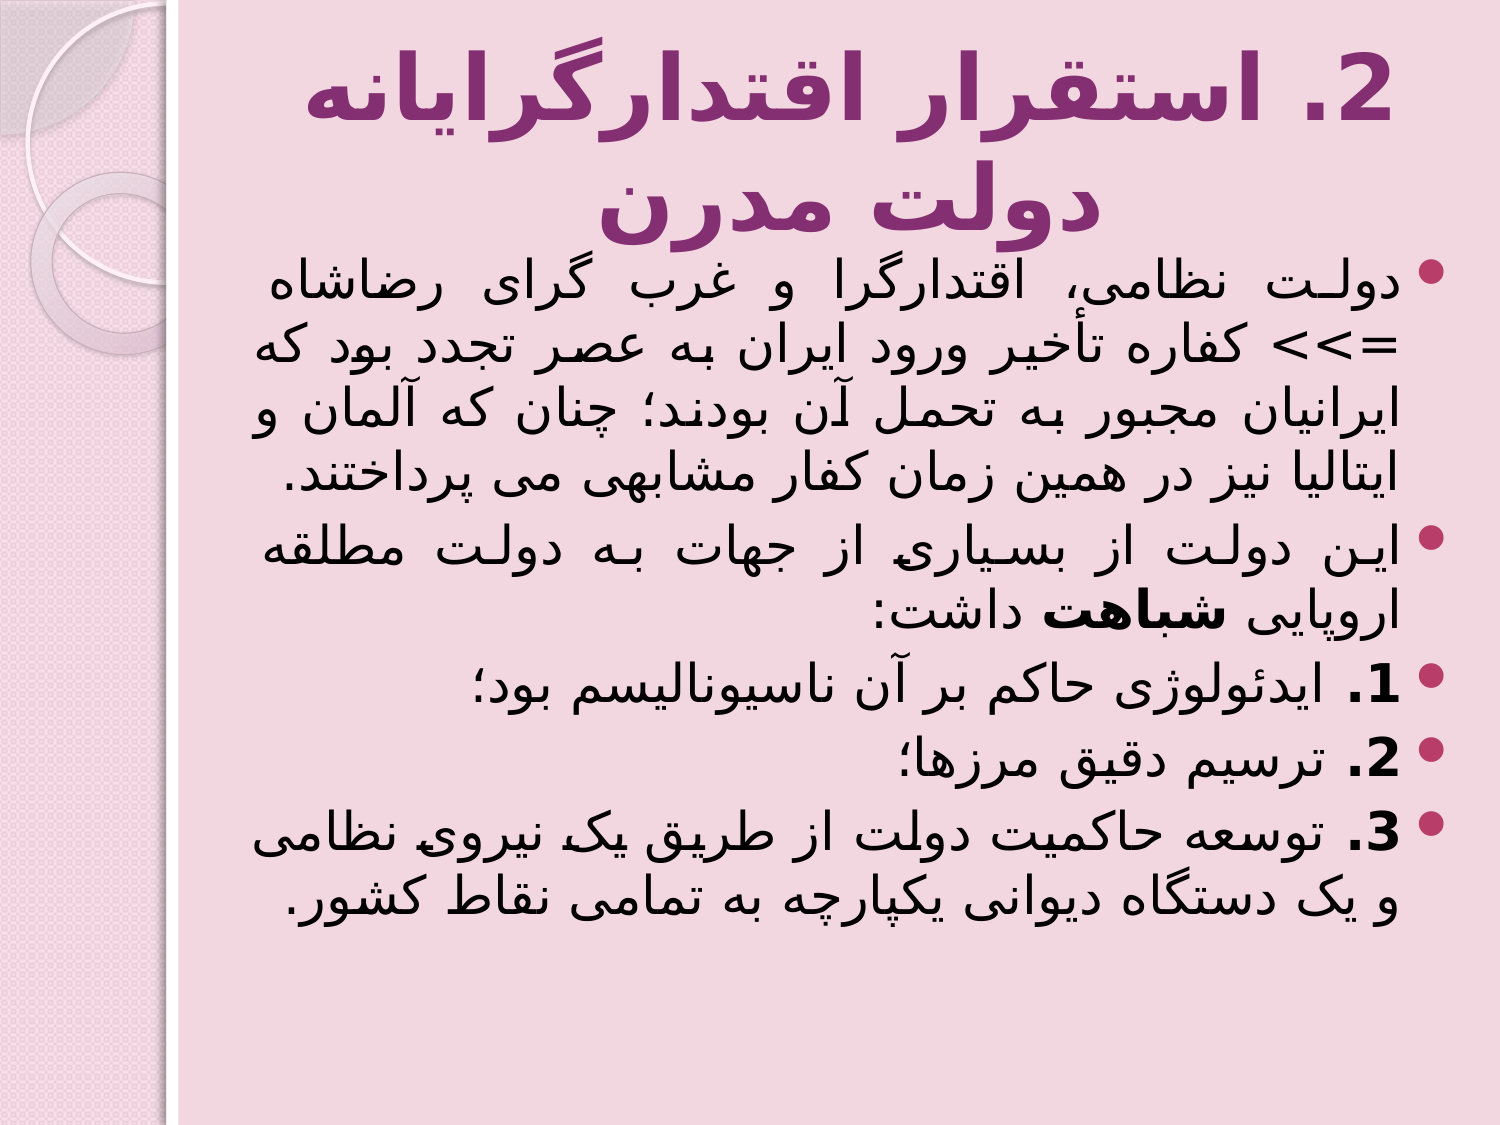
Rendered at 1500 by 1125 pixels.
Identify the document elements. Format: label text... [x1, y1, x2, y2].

title 2. استقرار اقتدارگرایانه دولت مدرن [235, 45, 1466, 233]
list دولت نظامی، اقتدارگرا و غرب گرای رضاشاه =>> کفاره تأخیر ورود ایران به عصر تجدد بود که ایرانیان مجبور به تحمل آن بودند؛ چنان که آلمان و ایتالیا نیز در همین زمان کفار مشابهی می پرداختند. این دولت از بسیاری از جهات به دولت مطلقه اروپایی شباهت داشت: 1. ایدئولوژی حاکم بر آن ناسیونالیسم بود؛ 2. ترسیم دقیق مرزها؛ 3. توسعه حاکمیت دولت از طریق یک نیروی نظامی و یک دستگاه دیوانی یکپارچه به تمامی نقاط کشور. [235, 237, 1466, 1025]
